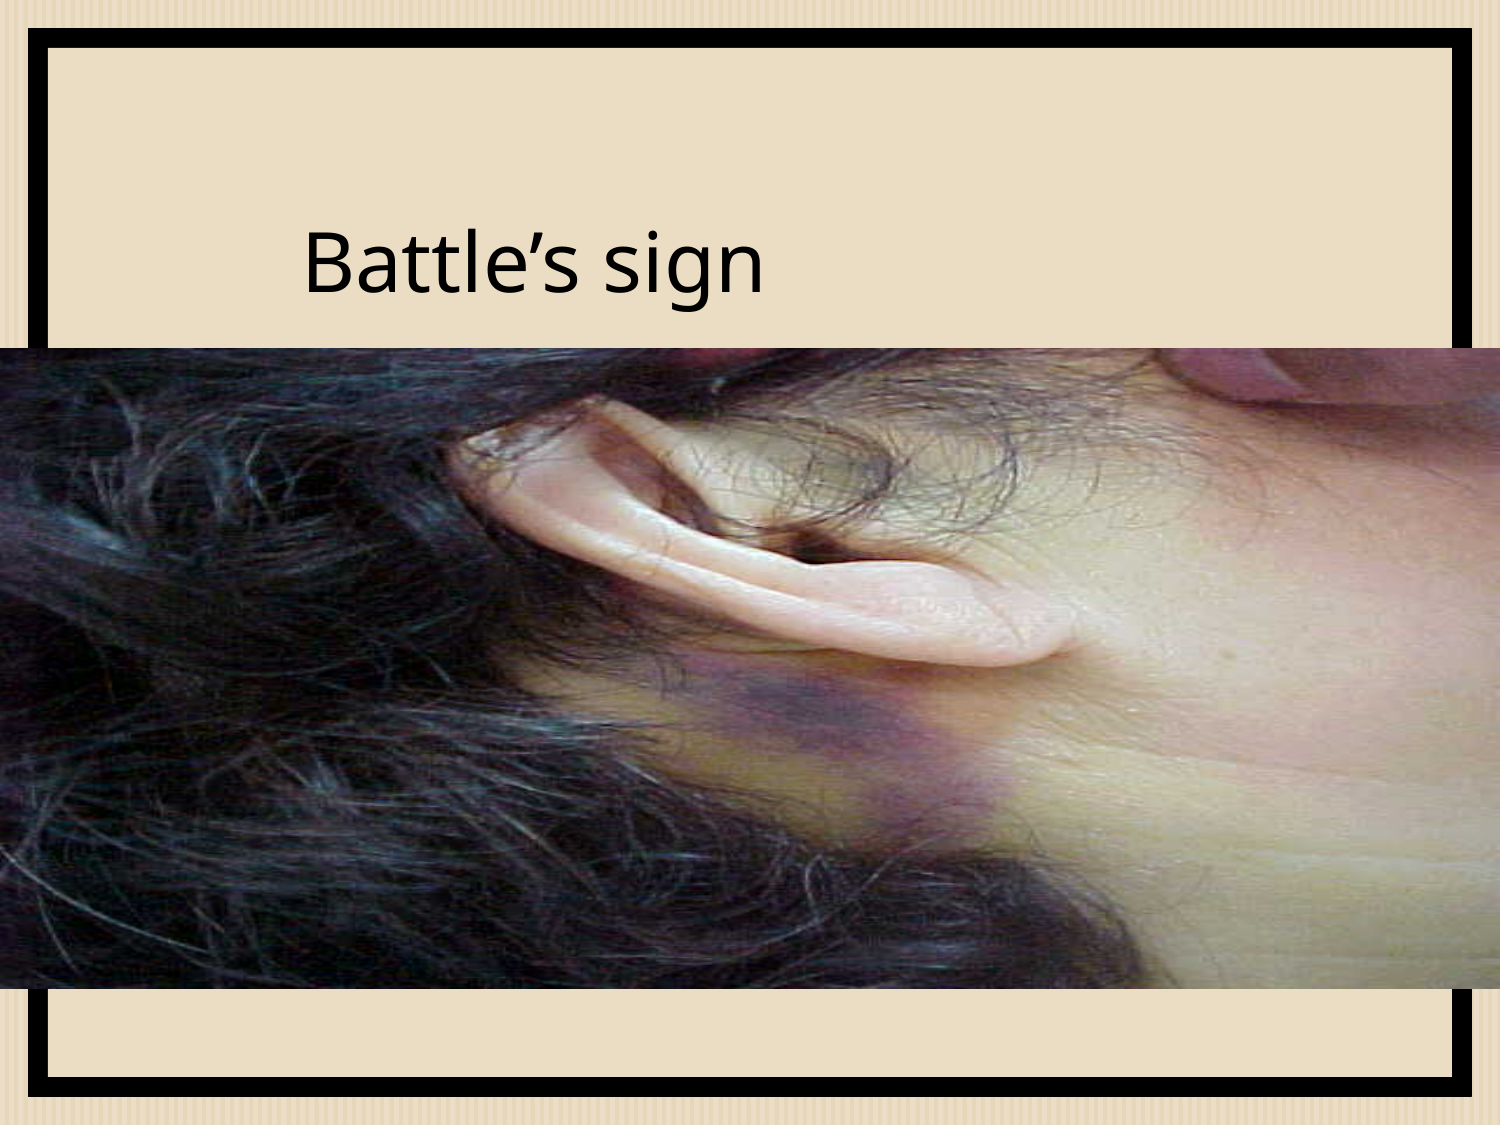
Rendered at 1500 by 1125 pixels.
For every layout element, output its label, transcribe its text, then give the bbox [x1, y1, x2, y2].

title Battle’s sign [286, 192, 1238, 340]
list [0, 348, 1500, 989]
